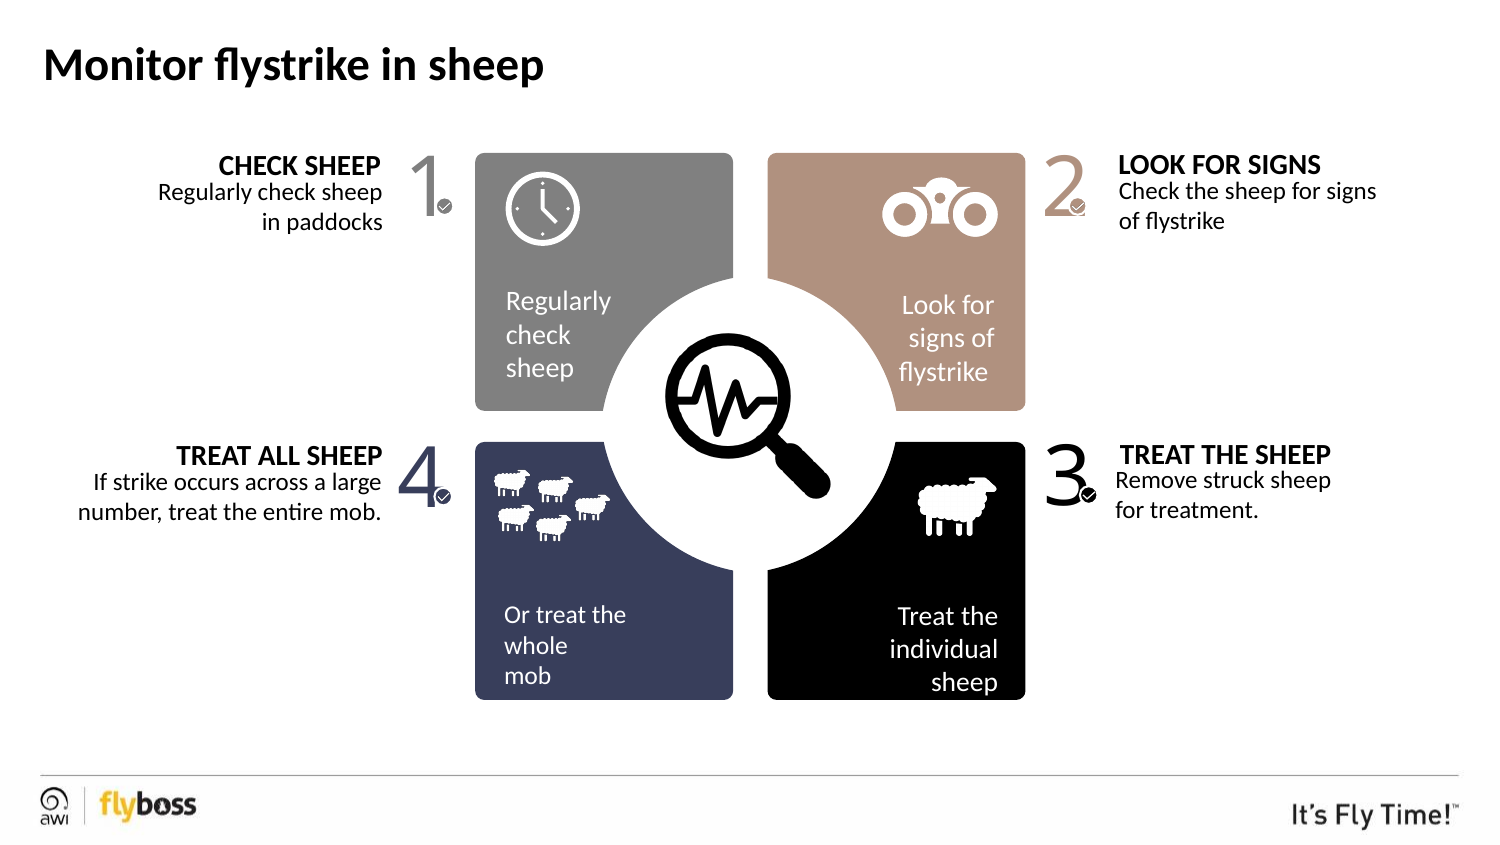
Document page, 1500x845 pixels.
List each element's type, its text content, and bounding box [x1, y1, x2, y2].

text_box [389, 124, 492, 243]
text_box [475, 441, 734, 700]
text_box [767, 152, 1026, 411]
text_box [767, 441, 1026, 700]
text_box Regularly check sheep in paddocks [24, 169, 389, 241]
text_box Remove struck sheep for treatment. [1131, 457, 1469, 529]
text_box Look for signs of flystrike [828, 280, 1006, 378]
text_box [879, 178, 1001, 240]
text_box Check the sheep for signs of flystrike [1129, 168, 1442, 240]
text_box Or treat the whole mob [492, 592, 638, 696]
text_box If strike occurs across a large number, treat the entire mob. [34, 459, 382, 531]
picture [0, 770, 1500, 845]
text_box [505, 171, 580, 246]
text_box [1028, 413, 1131, 532]
picture [647, 315, 848, 516]
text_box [382, 415, 485, 533]
text_box LOOK FOR SIGNS [1129, 137, 1459, 188]
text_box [1027, 124, 1129, 242]
list Regularly check sheep [490, 275, 676, 394]
title Monitor flystrike in sheep [28, 16, 1322, 113]
picture [906, 456, 1007, 557]
text_box CHECK SHEEP [56, 138, 389, 169]
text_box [489, 460, 615, 551]
text_box TREAT ALL SHEEP [0, 428, 382, 479]
text_box Treat the individual sheep [830, 592, 1010, 703]
text_box TREAT THE SHEEP [1131, 427, 1470, 478]
text_box [475, 152, 734, 411]
